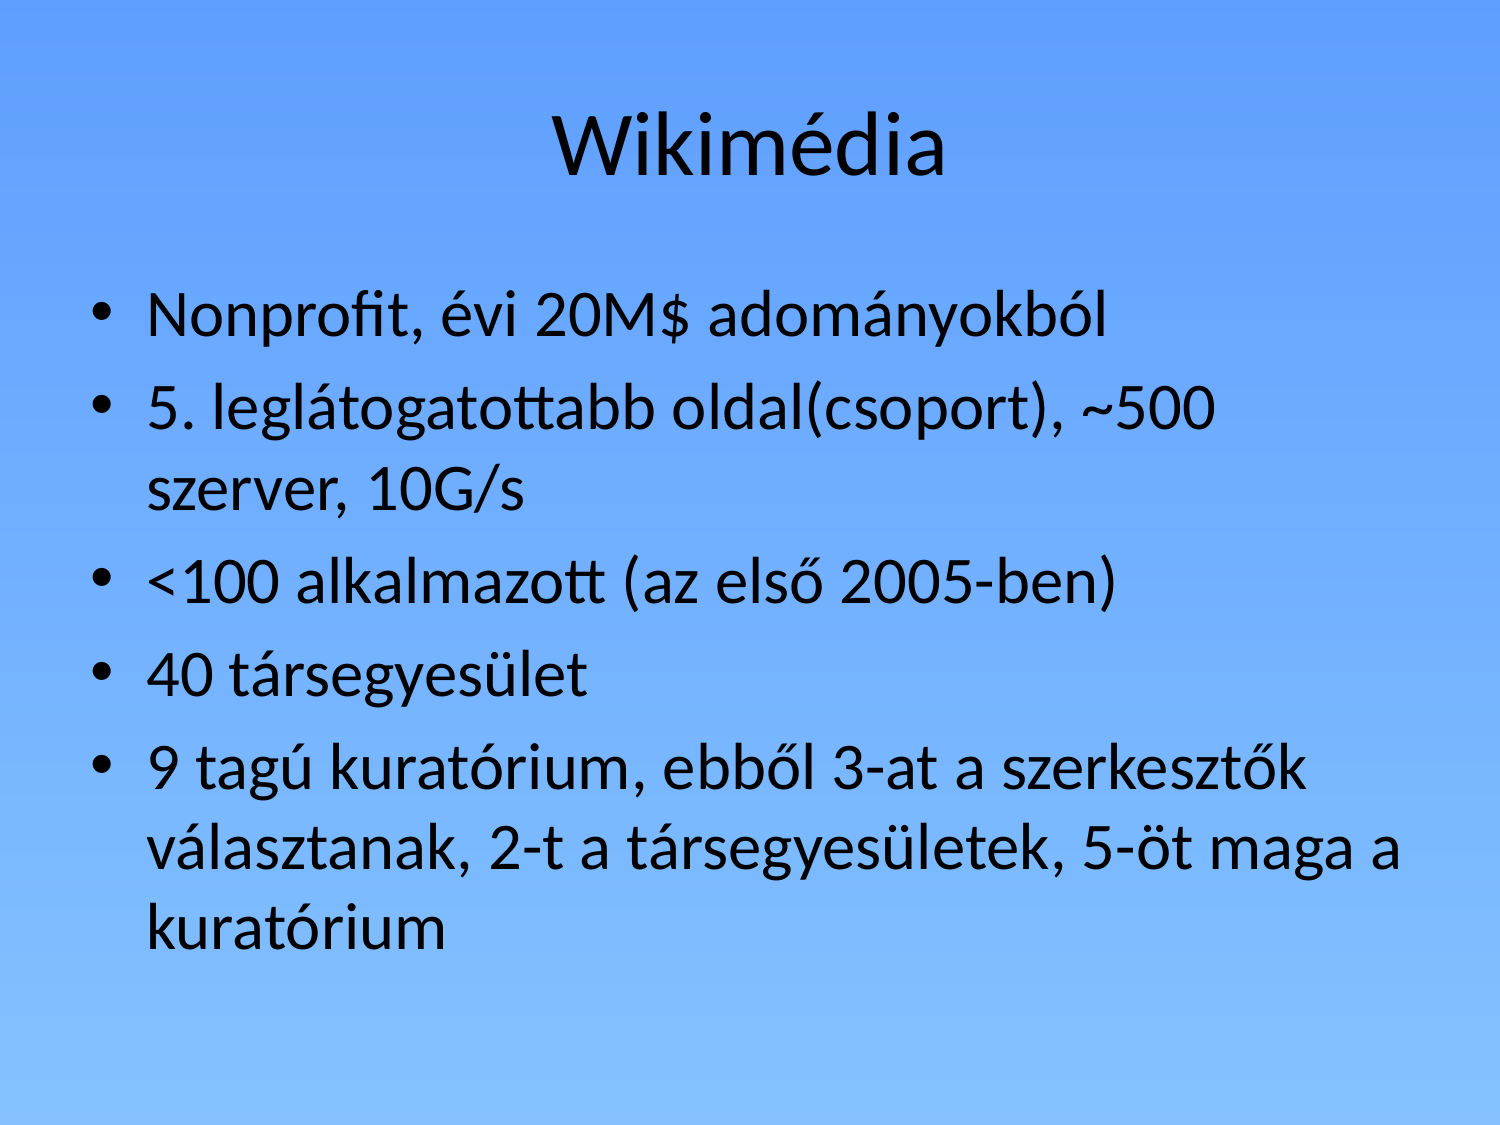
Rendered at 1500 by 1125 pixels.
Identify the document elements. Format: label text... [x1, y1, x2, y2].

title Wikimédia [75, 45, 1425, 233]
list Nonprofit, évi 20M$ adományokból 5. leglátogatottabb oldal(csoport), ~500 szerver, 10G/s <100 alkalmazott (az első 2005-ben) 40 társegyesület 9 tagú kuratórium, ebből 3-at a szerkesztők választanak, 2-t a társegyesületek, 5-öt maga a kuratórium [75, 262, 1425, 1005]
